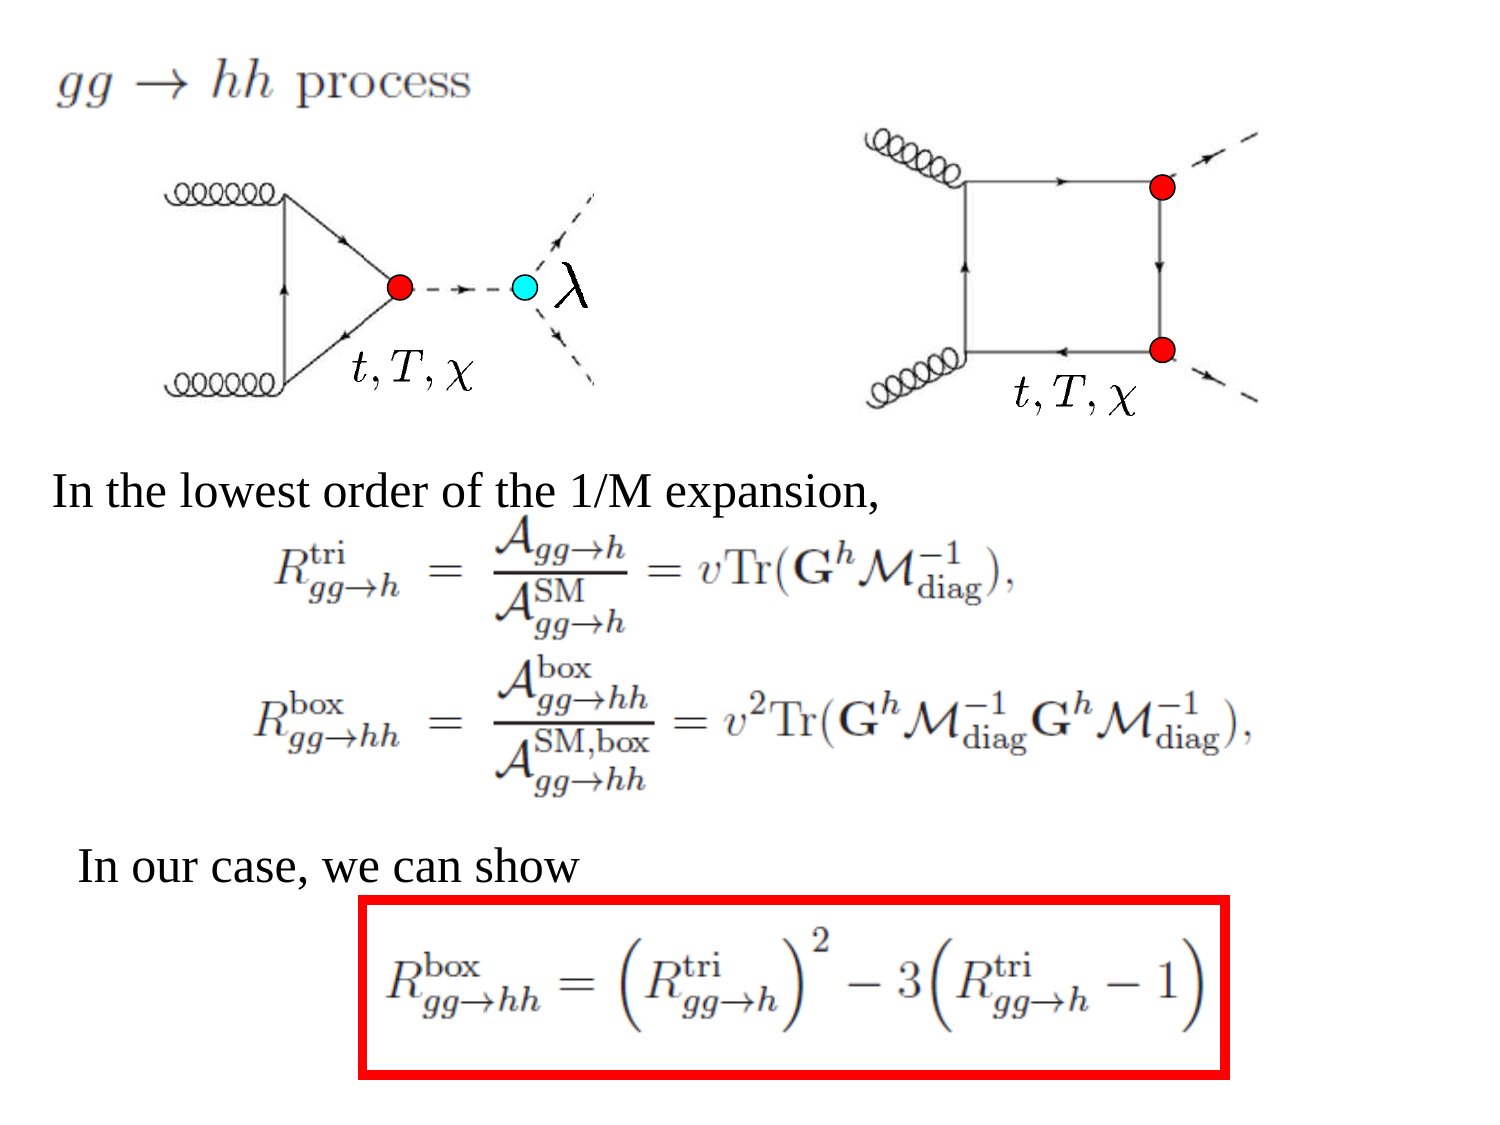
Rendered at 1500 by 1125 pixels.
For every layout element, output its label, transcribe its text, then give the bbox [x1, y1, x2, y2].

picture [352, 887, 1213, 1069]
picture [237, 499, 1283, 823]
picture [49, 36, 479, 125]
text_box [362, 900, 1225, 1075]
picture [837, 112, 1279, 419]
text_box In the lowest order of the 1/M expansion, [36, 449, 896, 525]
picture [149, 162, 619, 408]
text_box In our case, we can show [62, 824, 596, 900]
